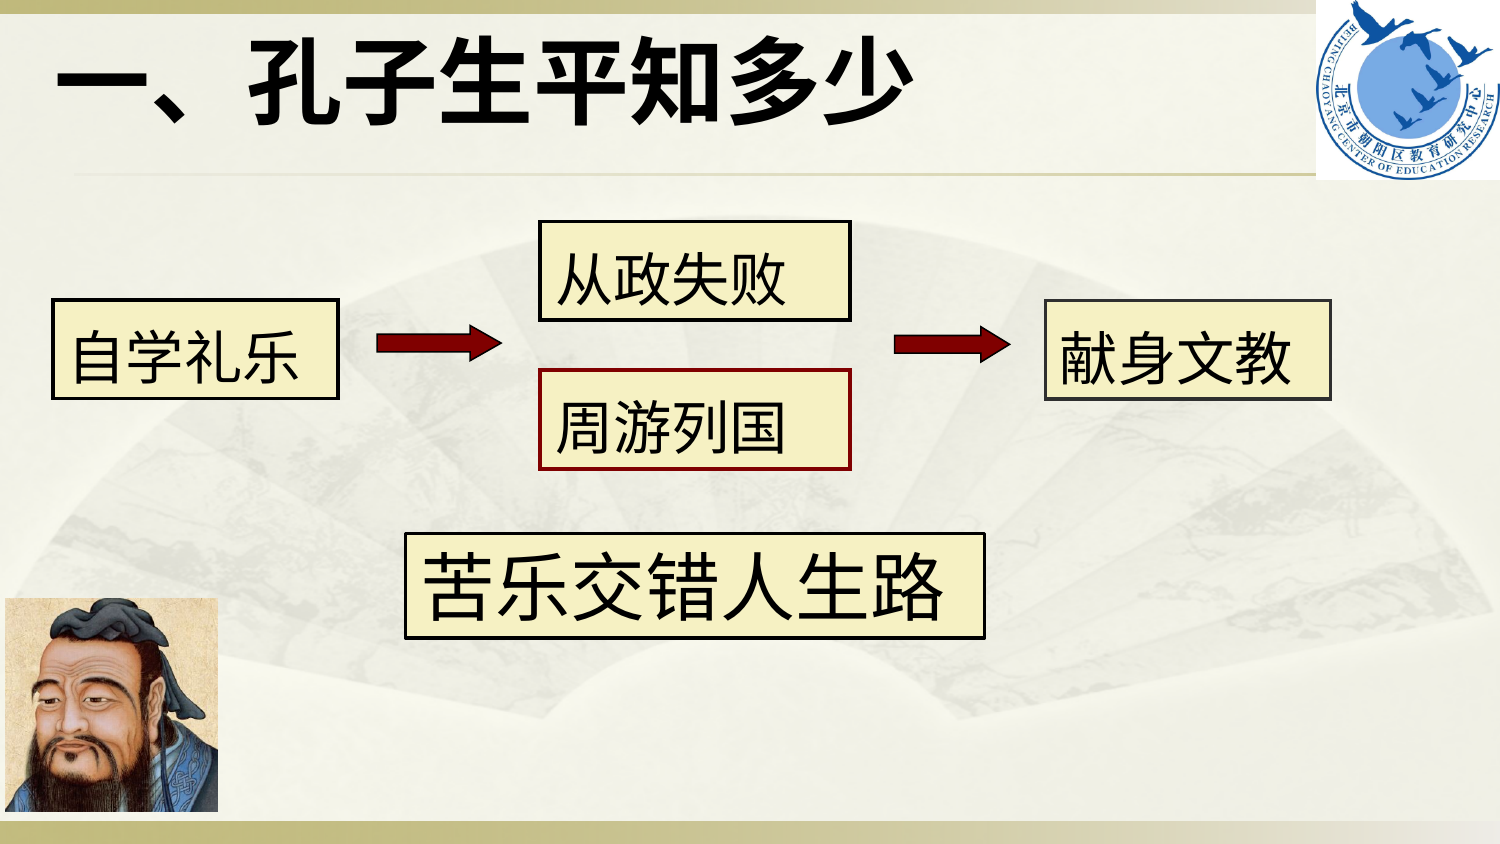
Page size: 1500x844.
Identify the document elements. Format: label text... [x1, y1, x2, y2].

picture [4, 598, 219, 813]
list 一、孔子生平知多少 [1, 14, 1352, 269]
text_box 自学礼乐 [52, 299, 339, 399]
text_box [377, 325, 502, 361]
title 苦乐交错人生路 [405, 533, 985, 639]
text_box [894, 326, 1010, 363]
text_box 从政失败 [540, 221, 850, 321]
text_box 周游列国 [540, 370, 850, 469]
text_box 献身文教 [1045, 300, 1331, 400]
picture [1316, 0, 1500, 180]
